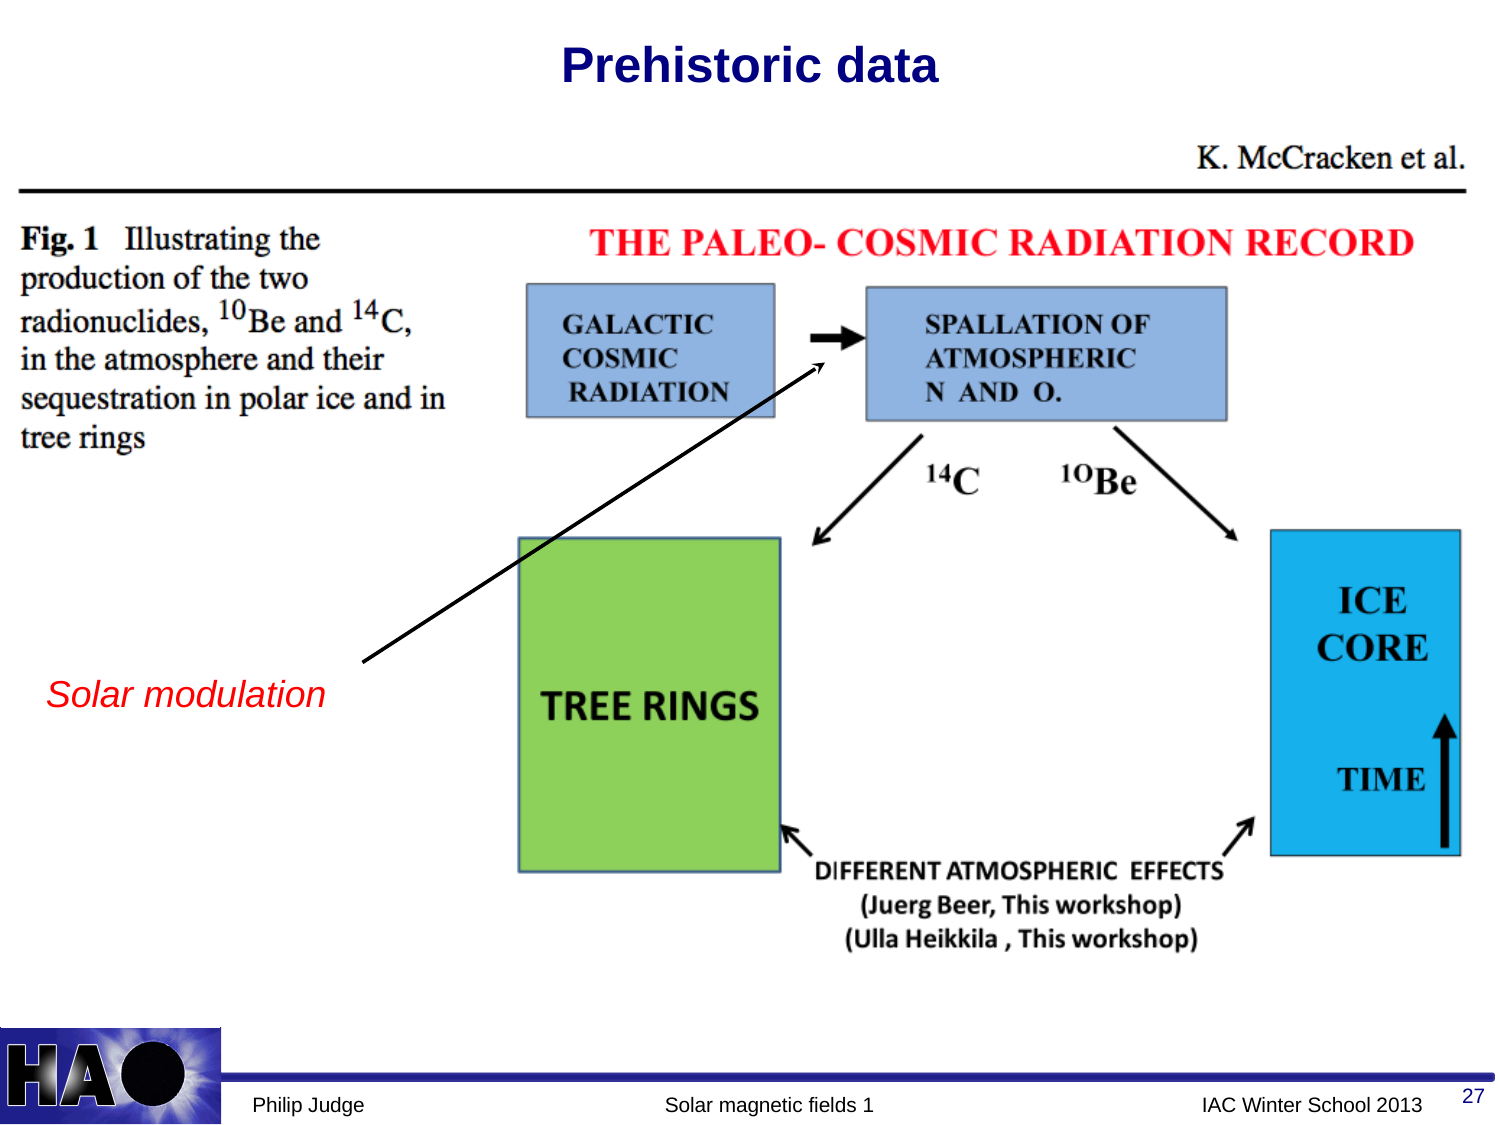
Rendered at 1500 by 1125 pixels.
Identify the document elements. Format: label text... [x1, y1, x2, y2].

picture [0, 1027, 1500, 1125]
slide_number 27 [1187, 1074, 1500, 1125]
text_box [24, 362, 826, 724]
title Prehistoric data [0, 24, 1500, 101]
picture [0, 124, 1500, 978]
